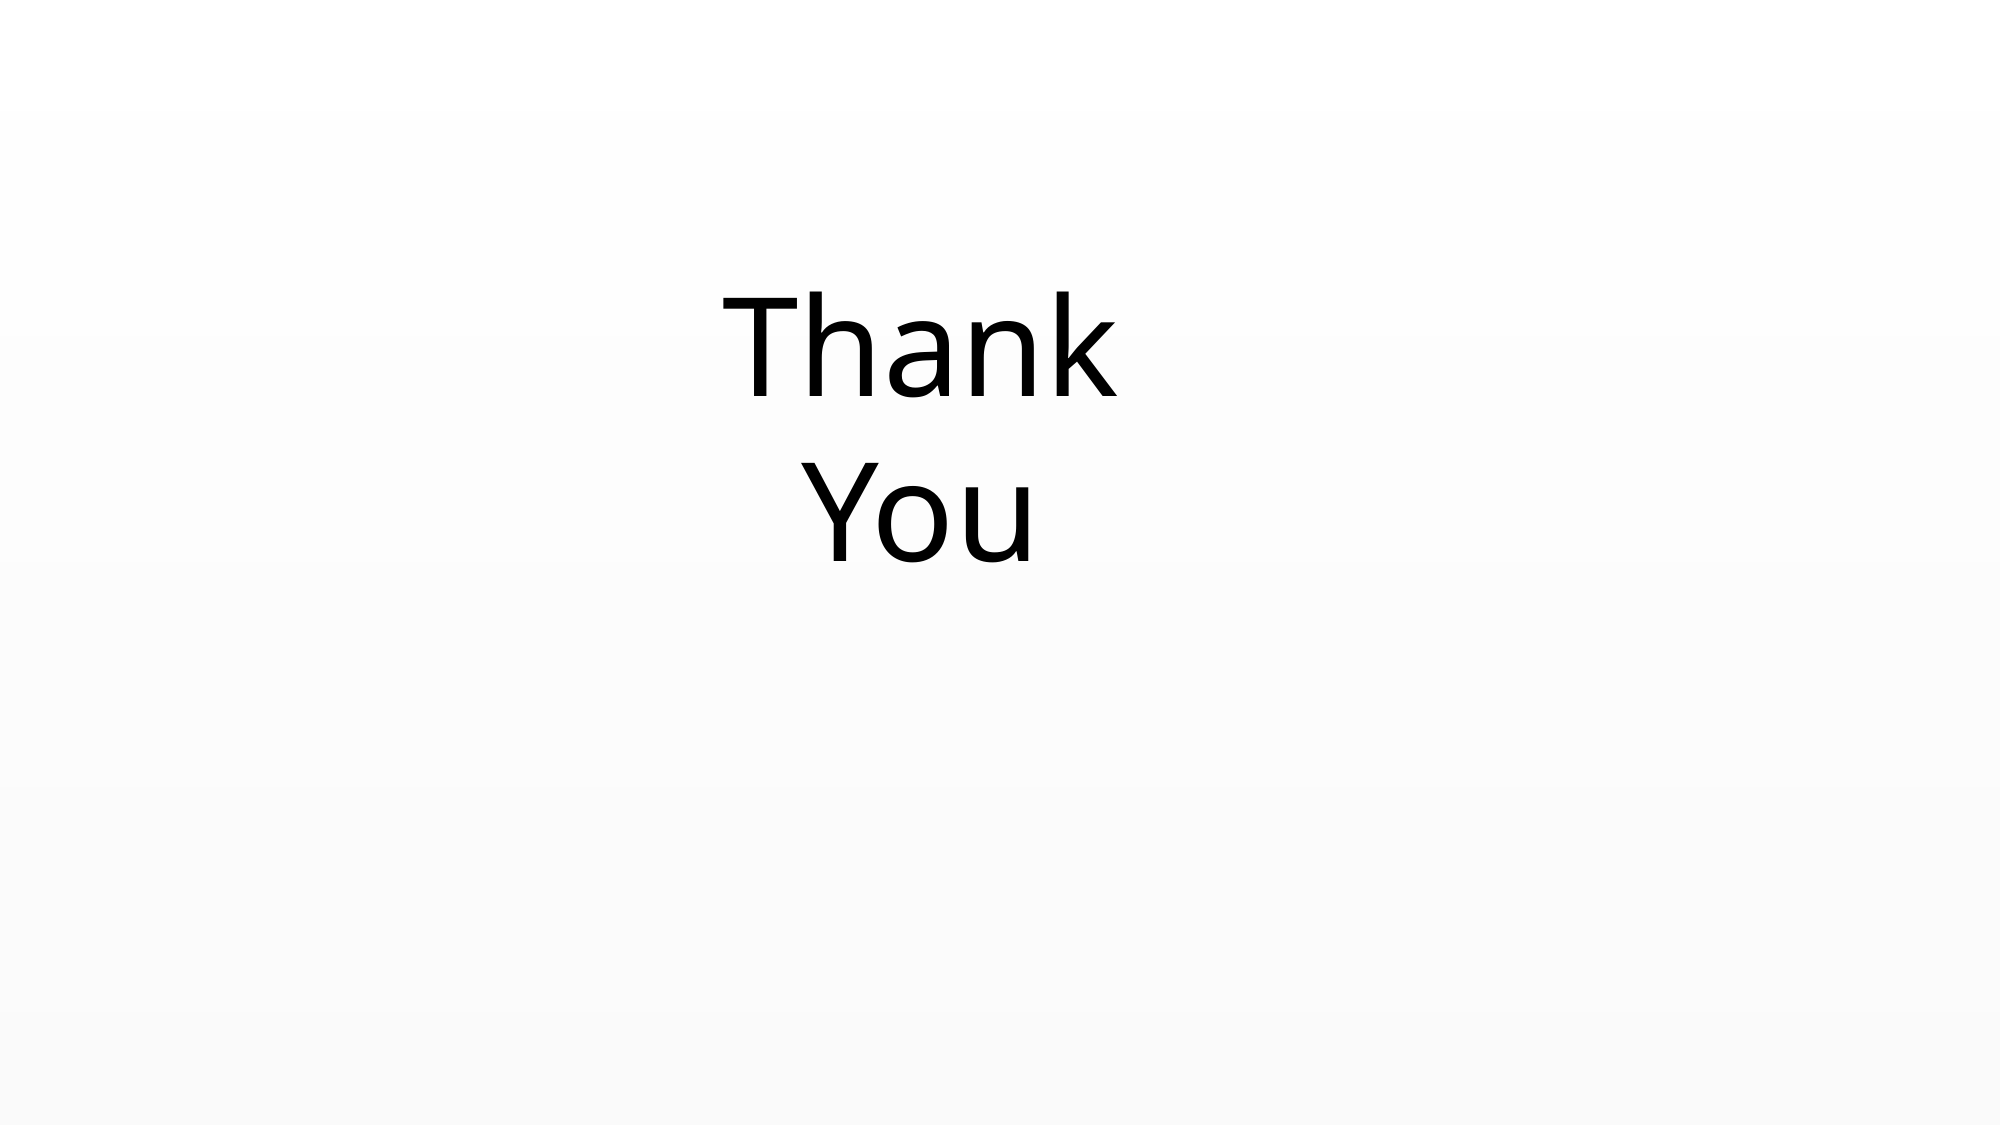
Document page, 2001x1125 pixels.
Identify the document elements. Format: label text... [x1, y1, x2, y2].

text_box Thank You [633, 251, 1208, 596]
